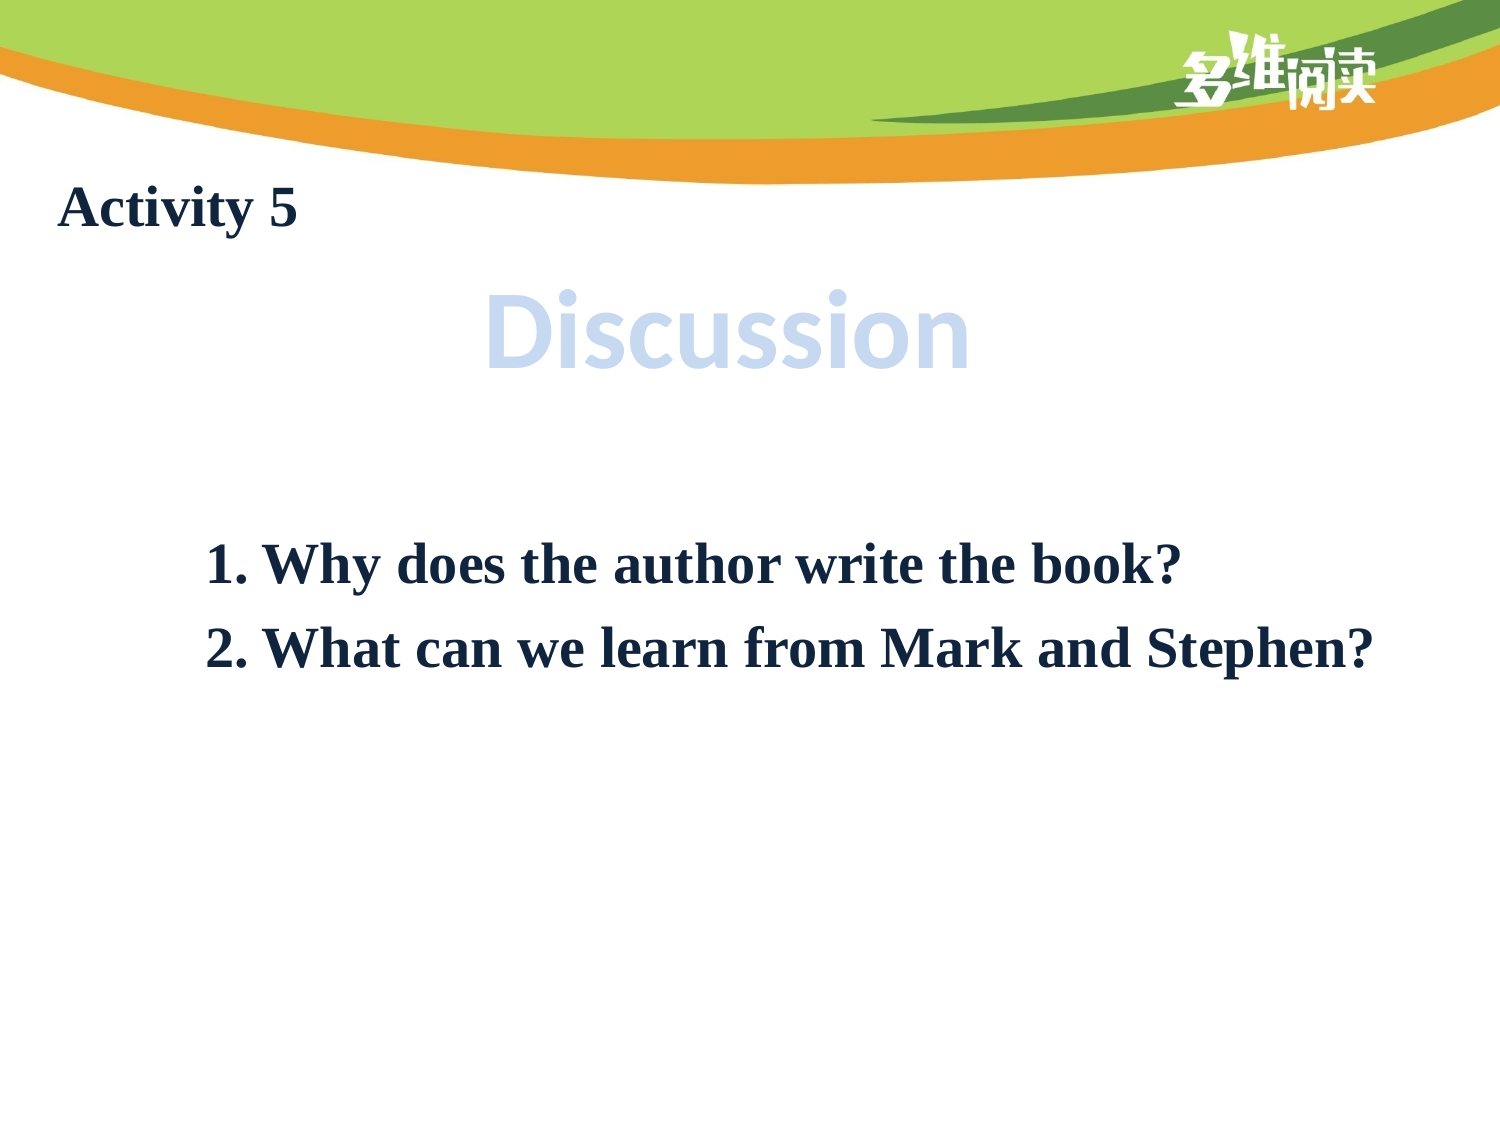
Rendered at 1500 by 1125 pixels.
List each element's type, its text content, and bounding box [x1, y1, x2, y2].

text_box Discussion [468, 248, 989, 399]
text_box Why does the author write the book? What can we learn from Mark and Stephen? [190, 503, 1500, 687]
picture [0, 0, 1500, 1125]
text_box Activity 5 [42, 160, 329, 246]
